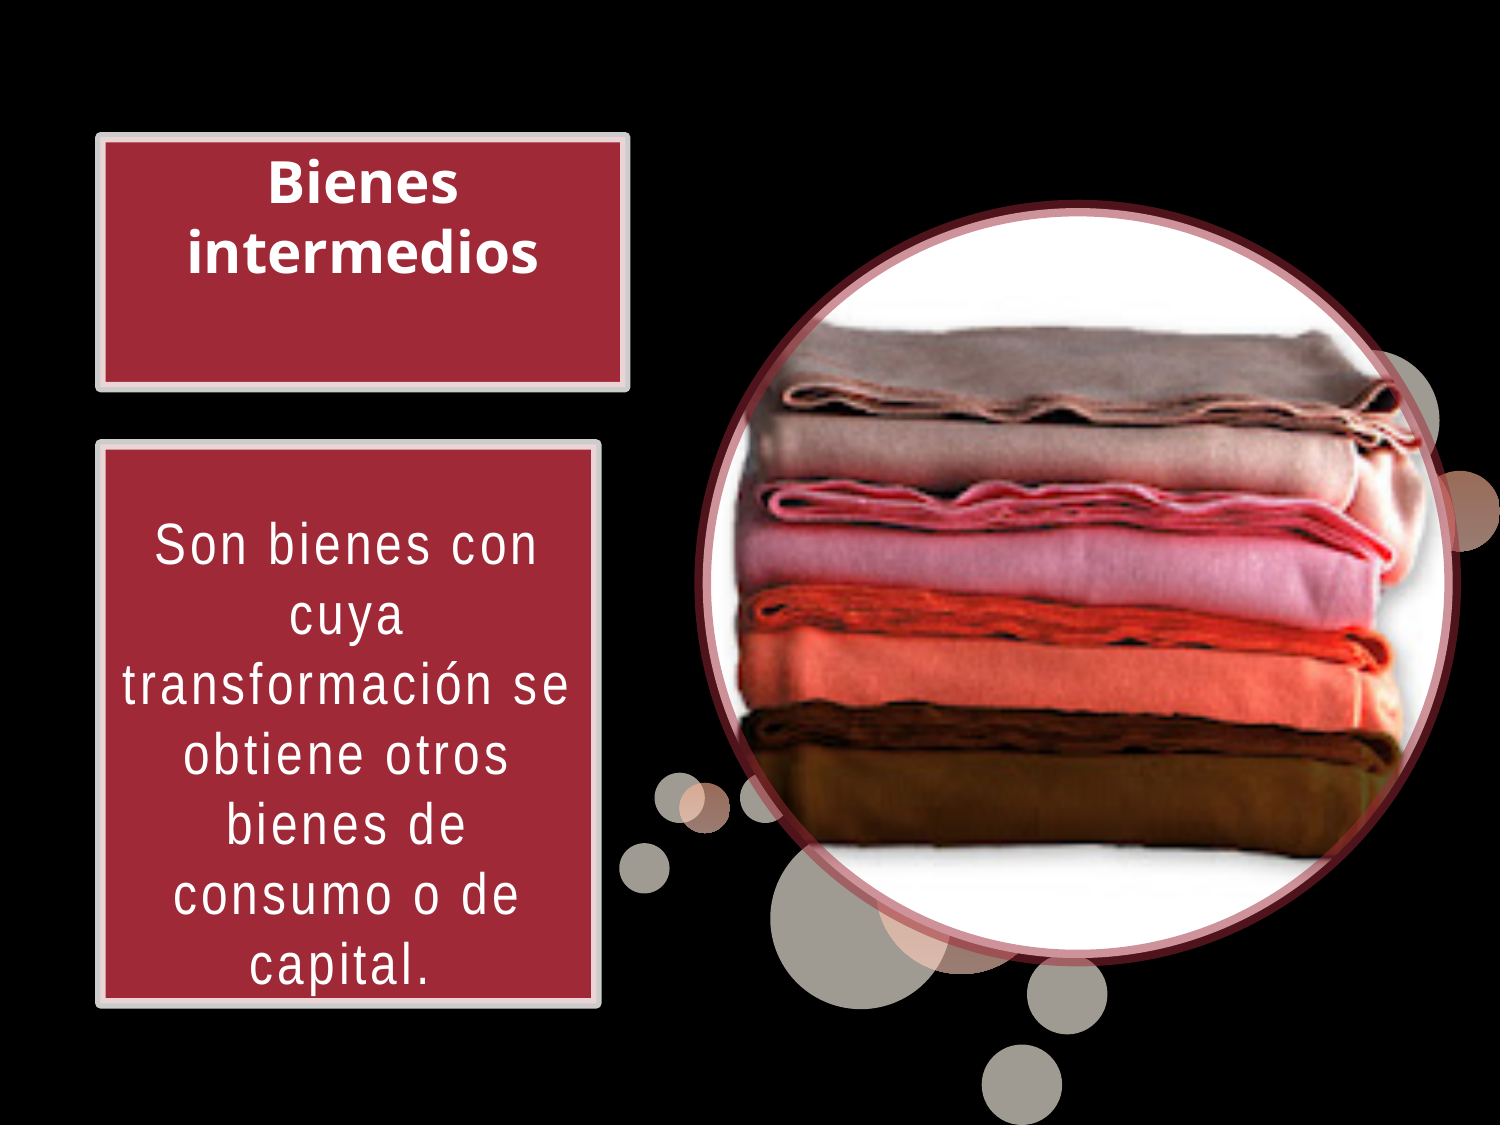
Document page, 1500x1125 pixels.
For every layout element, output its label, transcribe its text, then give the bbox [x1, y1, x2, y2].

picture [701, 206, 1455, 960]
list Bienes intermedios [95, 132, 630, 392]
title Son bienes con cuya transformación se obtiene otros bienes de consumo o de capital. [95, 439, 602, 1009]
